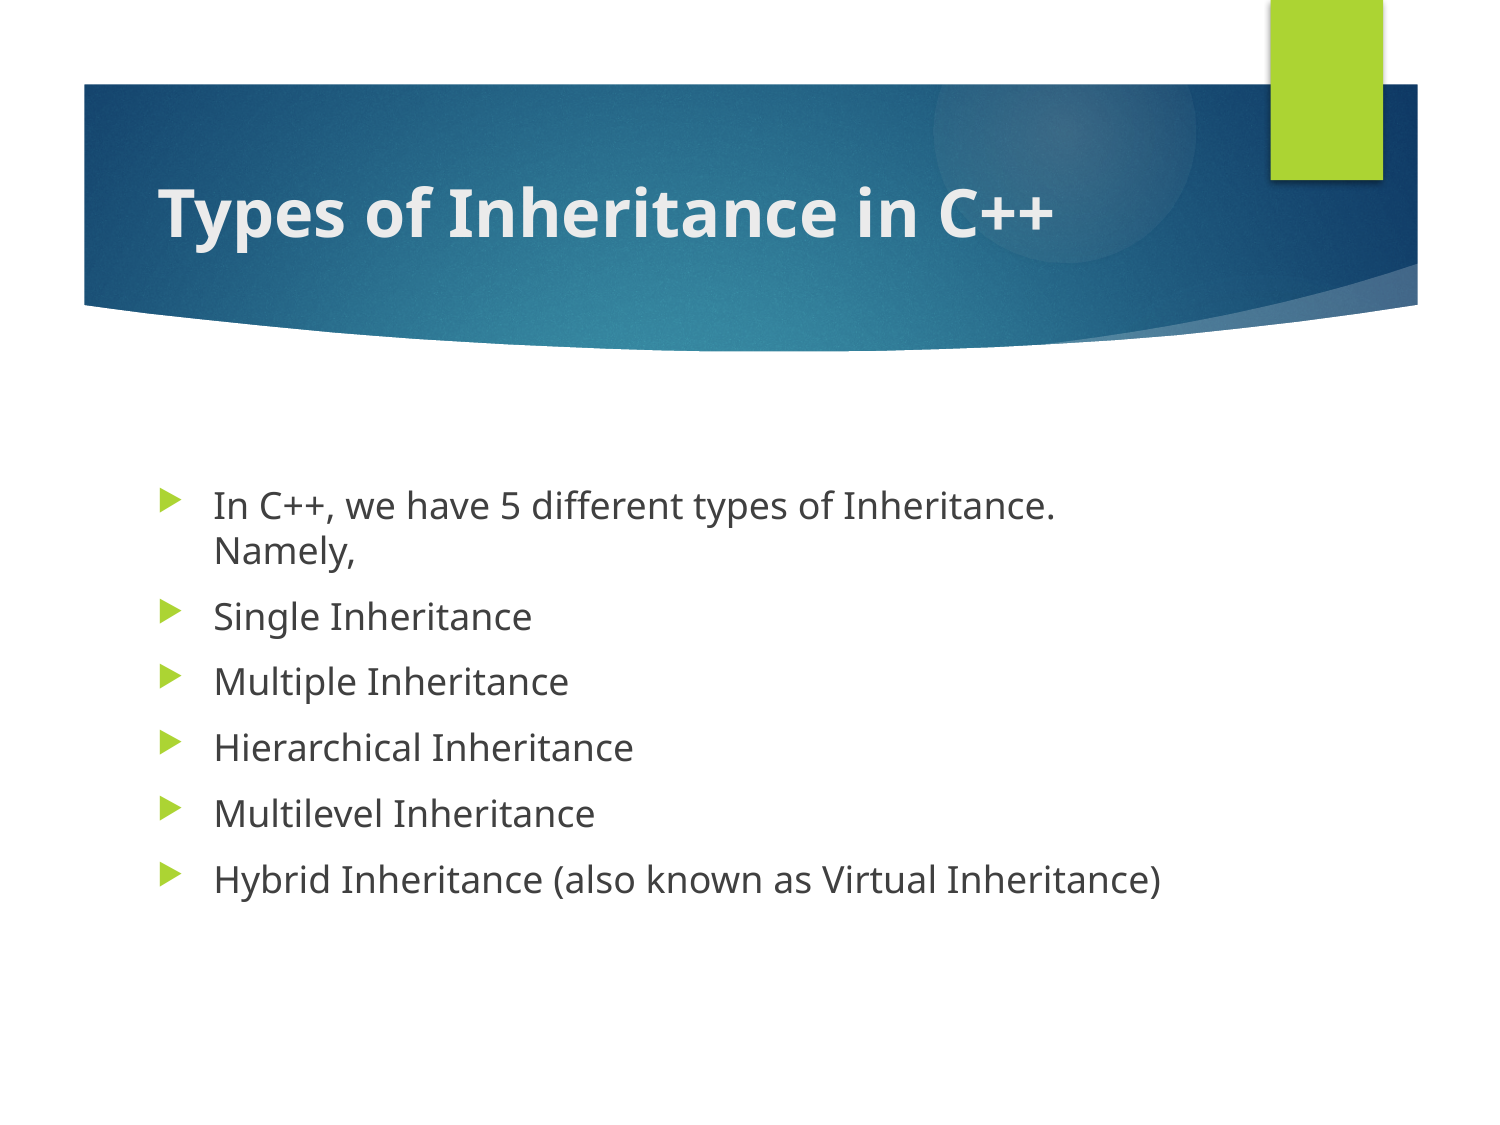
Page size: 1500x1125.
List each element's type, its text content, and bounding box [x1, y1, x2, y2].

list In C++, we have 5 different types of Inheritance. Namely, Single Inheritance Multiple Inheritance Hierarchical Inheritance Multilevel Inheritance Hybrid Inheritance (also known as Virtual Inheritance) [142, 408, 1183, 988]
title Types of Inheritance in C++ [142, 152, 1183, 269]
